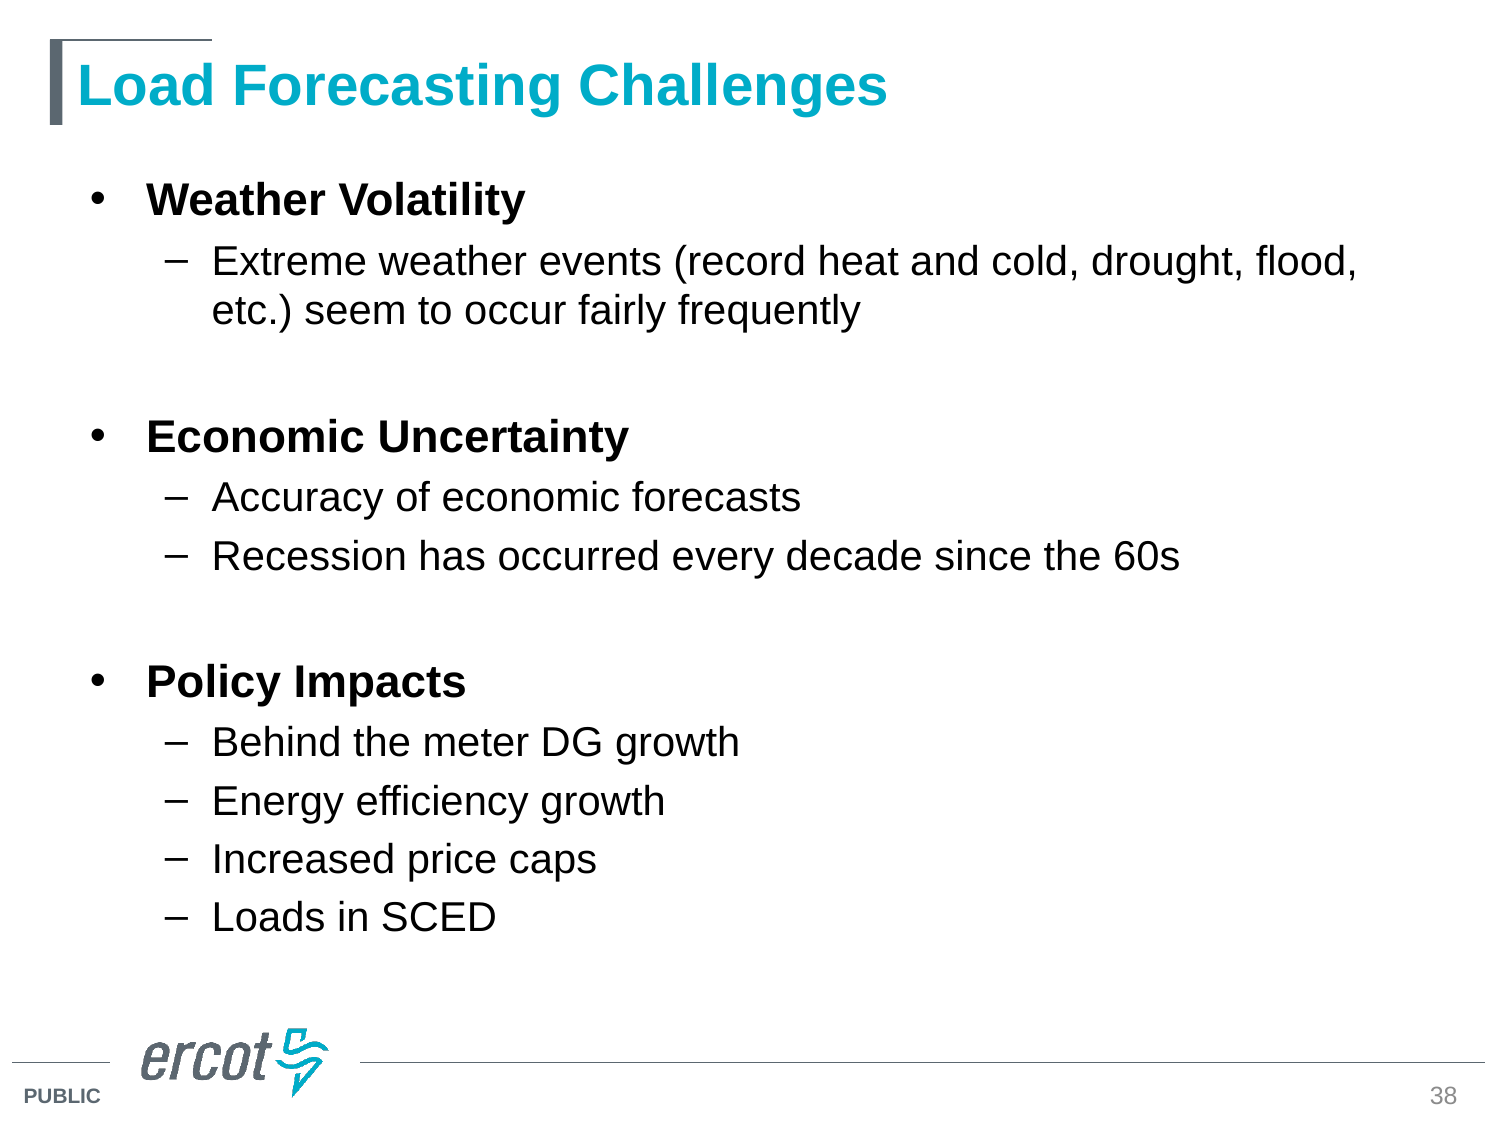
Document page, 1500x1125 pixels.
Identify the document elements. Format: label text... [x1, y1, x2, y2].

title Load Forecasting Challenges [62, 39, 1450, 125]
picture [137, 1024, 332, 1100]
slide_number 38 [1400, 1076, 1488, 1113]
text_box Weather Volatility Extreme weather events (record heat and cold, drought, flood, etc.) seem to occur fairly frequently Economic Uncertainty Accuracy of economic forecasts Recession has occurred every decade since the 60s Policy Impacts Behind the meter DG growth Energy efficiency growth Increased price caps Loads in SCED [74, 162, 1425, 960]
